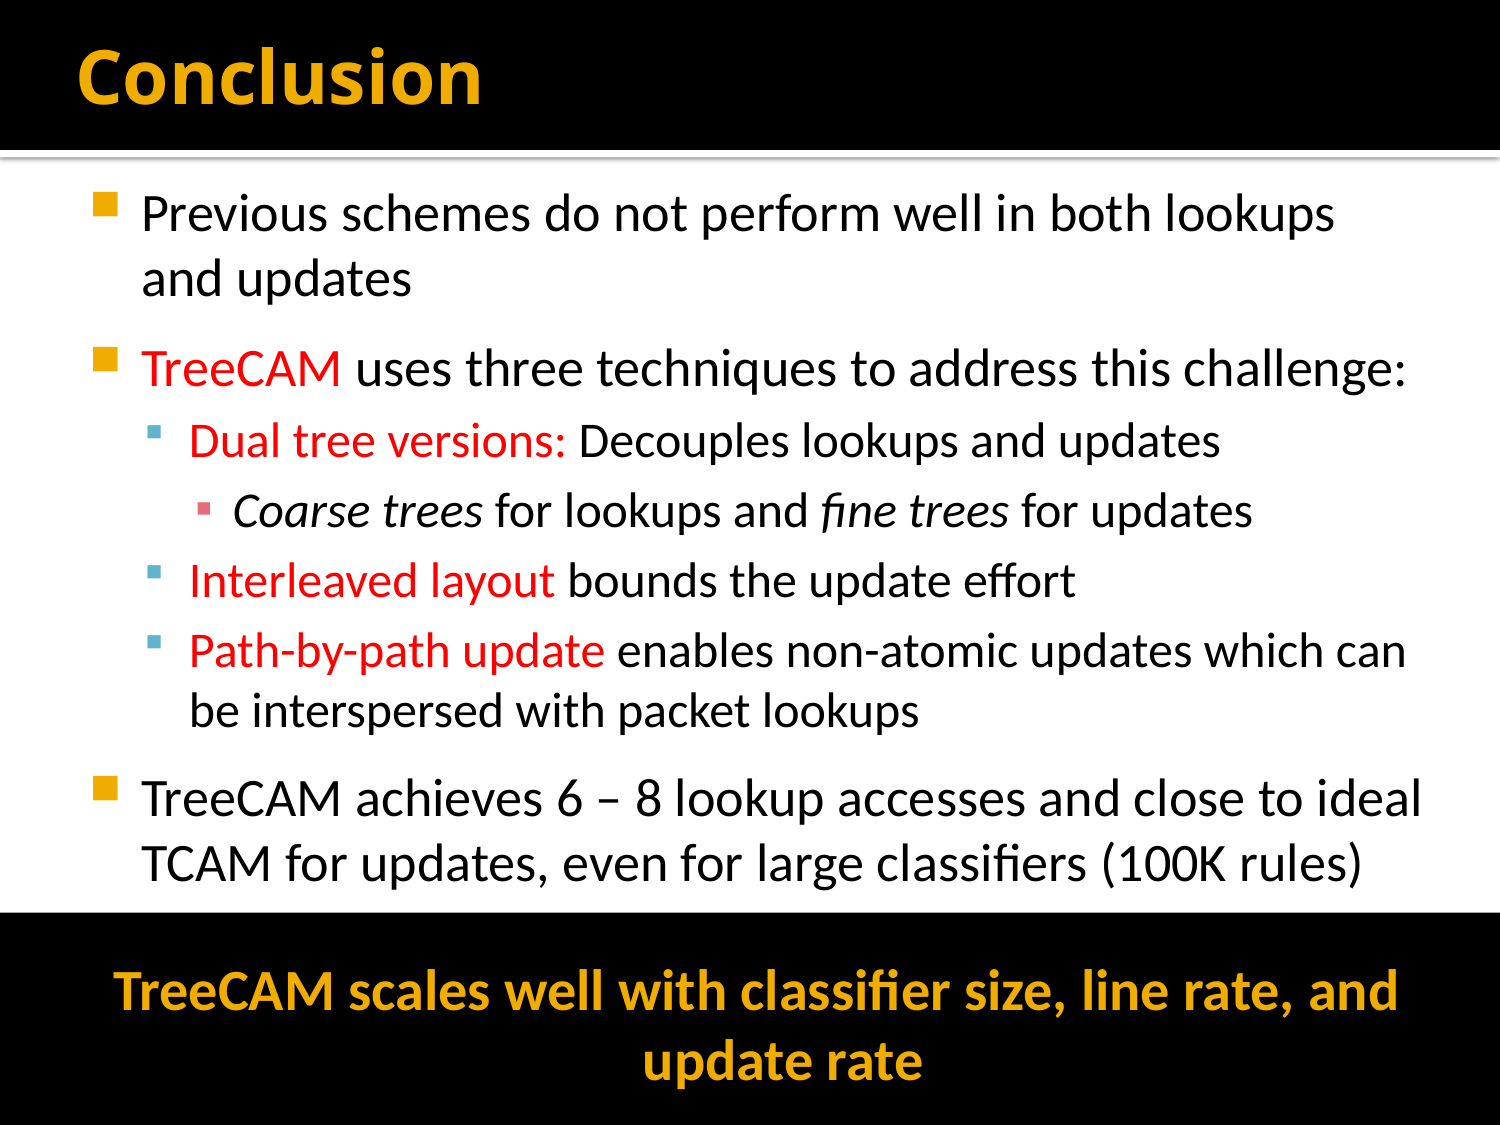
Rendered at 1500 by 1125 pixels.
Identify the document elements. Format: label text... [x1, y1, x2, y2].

list Previous schemes do not perform well in both lookups and updates TreeCAM uses three techniques to address this challenge: Dual tree versions: Decouples lookups and updates Coarse trees for lookups and fine trees for updates Interleaved layout bounds the update effort Path-by-path update enables non-atomic updates which can be interspersed with packet lookups TreeCAM achieves 6 – 8 lookup accesses and close to ideal TCAM for updates, even for large classifiers (100K rules) [60, 162, 1440, 912]
title Conclusion [60, 11, 1450, 137]
list TreeCAM scales well with classifier size, line rate, and update rate [0, 912, 1500, 1125]
